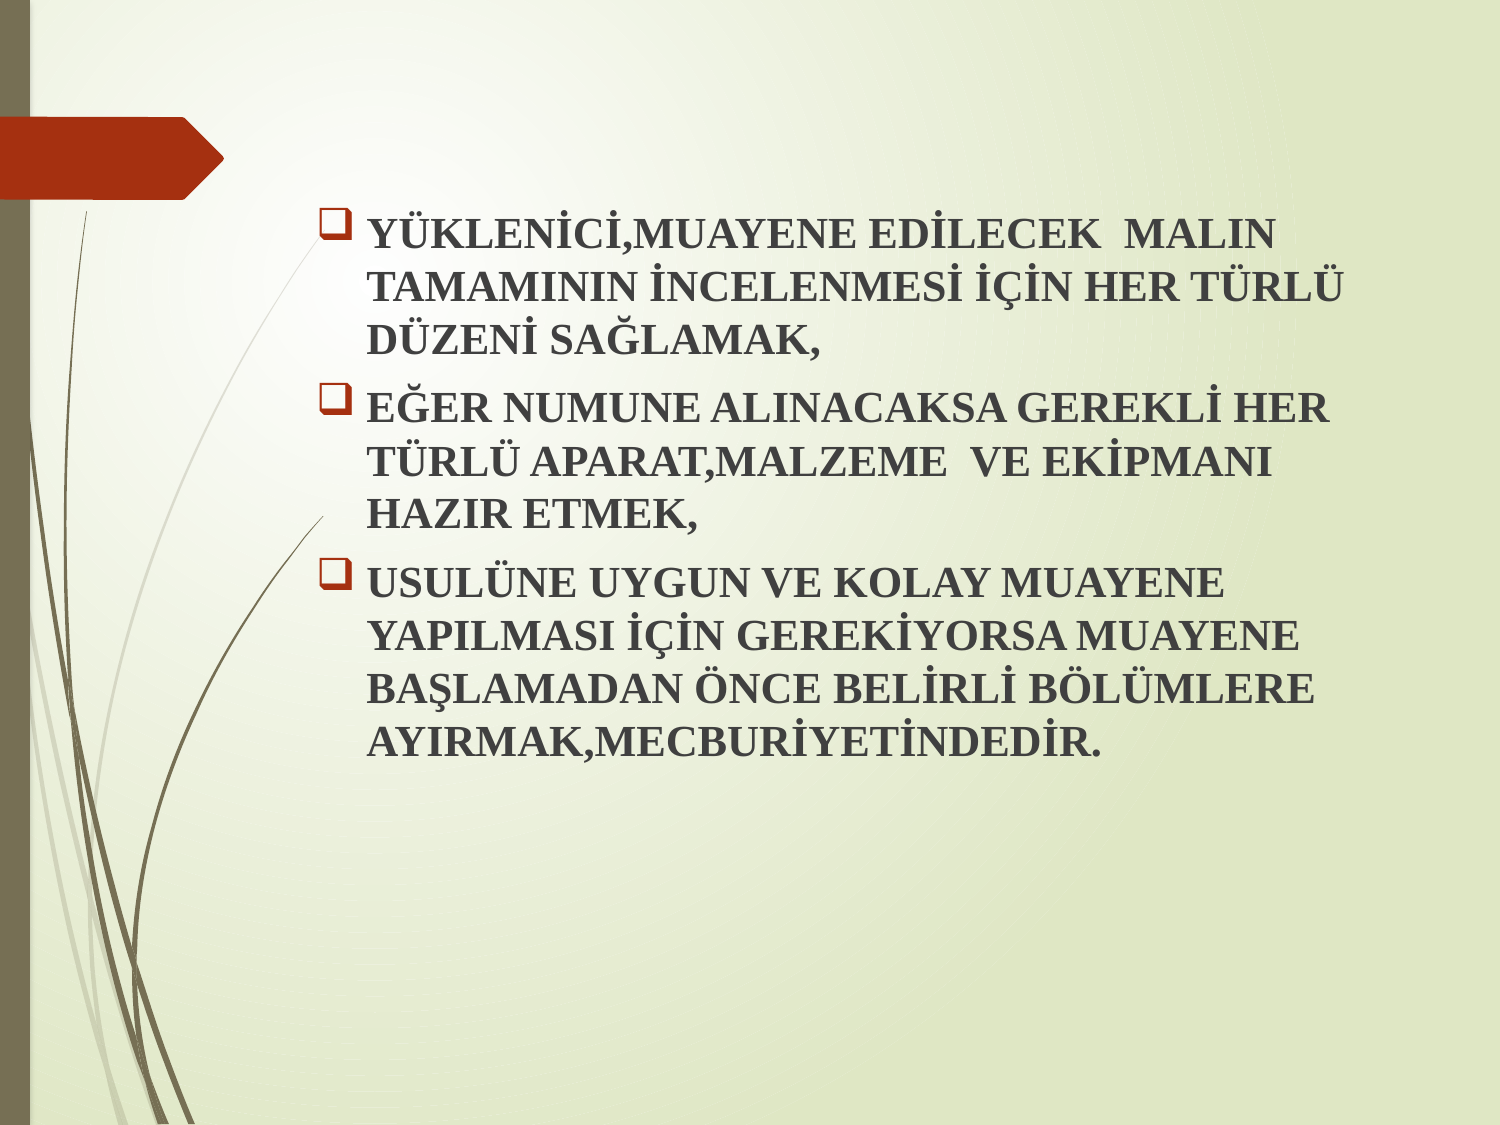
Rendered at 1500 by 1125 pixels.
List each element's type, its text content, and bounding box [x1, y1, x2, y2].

list YÜKLENİCİ,MUAYENE EDİLECEK MALIN TAMAMININ İNCELENMESİ İÇİN HER TÜRLÜ DÜZENİ SAĞLAMAK, EĞER NUMUNE ALINACAKSA GEREKLİ HER TÜRLÜ APARAT,MALZEME VE EKİPMANI HAZIR ETMEK, USULÜNE UYGUN VE KOLAY MUAYENE YAPILMASI İÇİN GEREKİYORSA MUAYENE BAŞLAMADAN ÖNCE BELİRLİ BÖLÜMLERE AYIRMAK,MECBURİYETİNDEDİR. [301, 196, 1383, 787]
